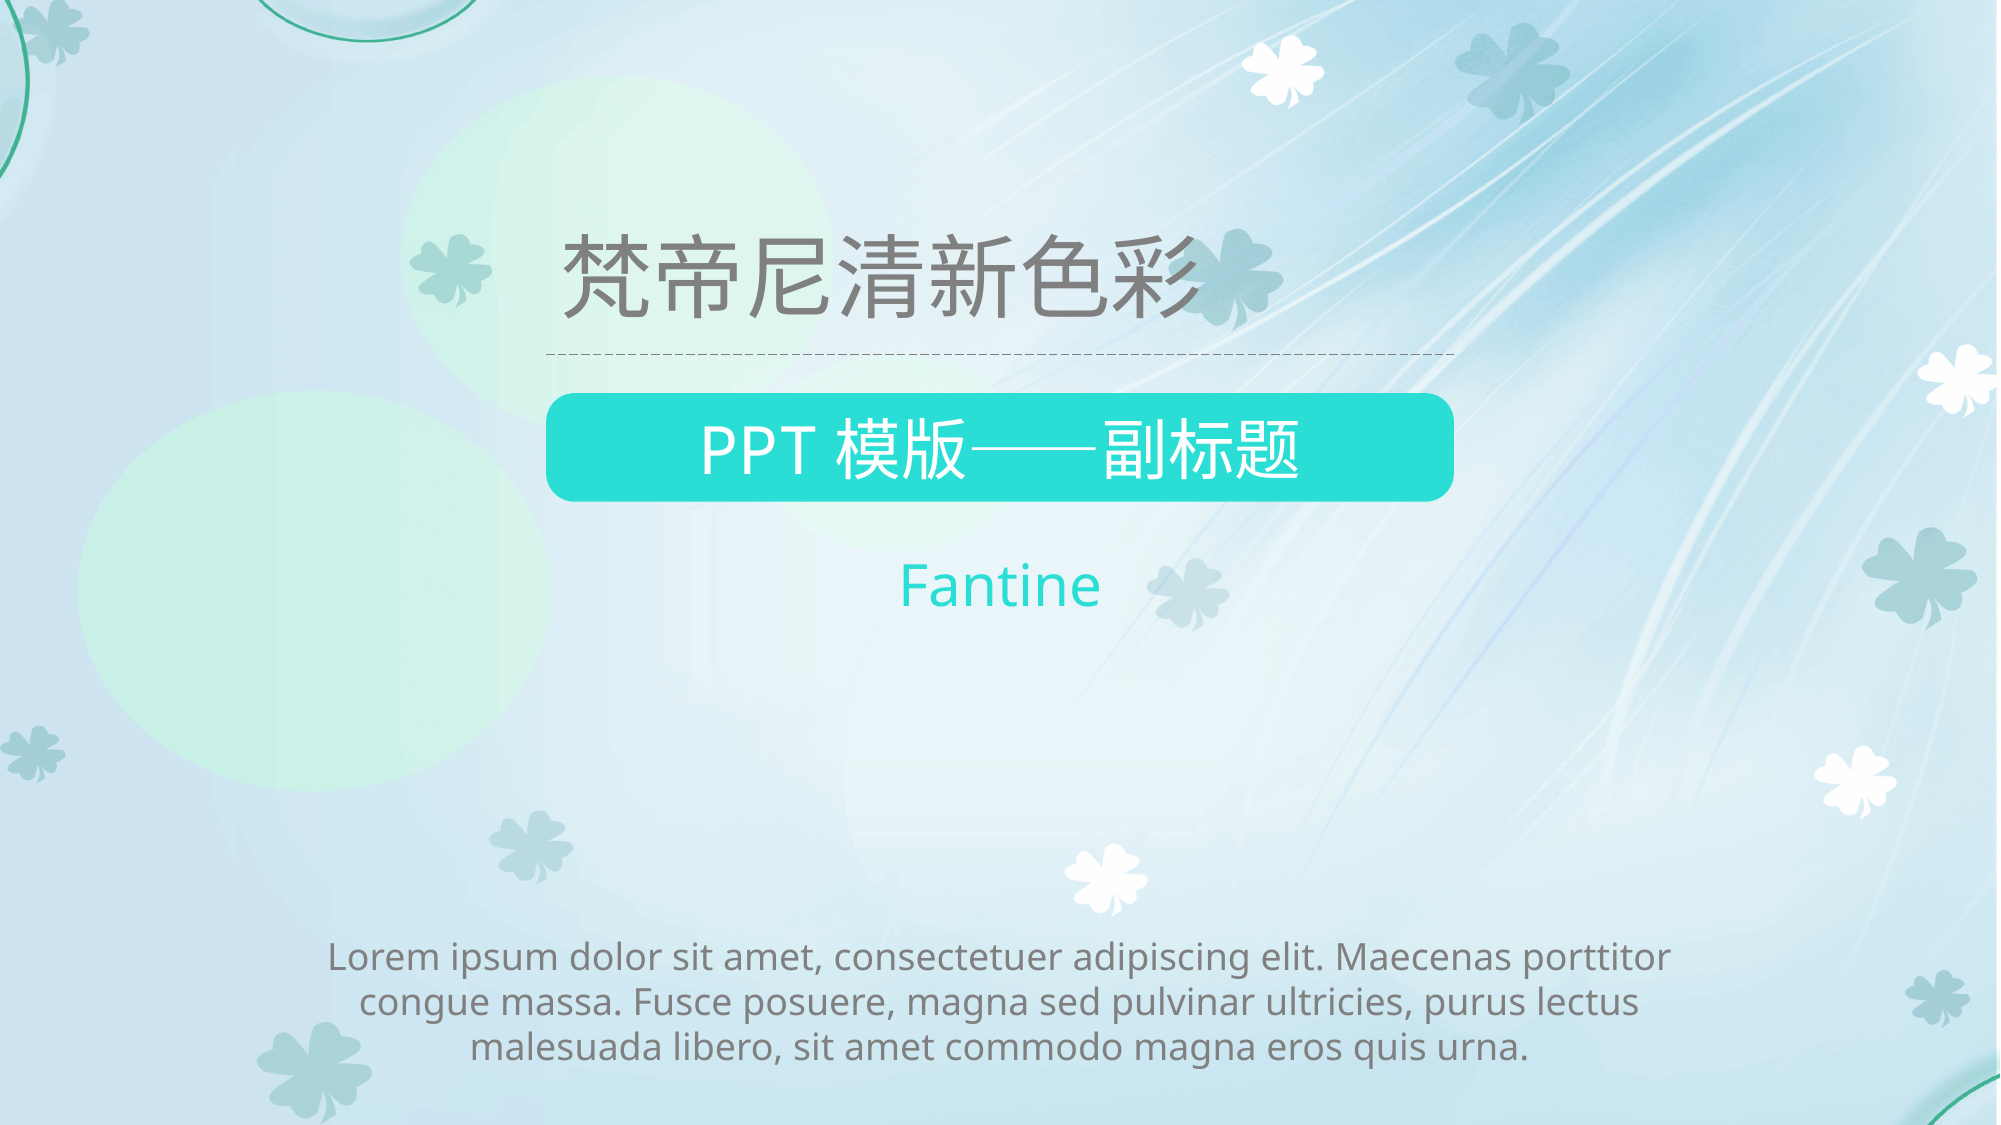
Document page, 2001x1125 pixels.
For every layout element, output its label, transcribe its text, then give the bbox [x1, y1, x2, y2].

text_box 梵帝尼清新色彩 [546, 212, 1454, 337]
picture [0, 0, 2000, 1125]
text_box Lorem ipsum dolor sit amet, consectetuer adipiscing elit. Maecenas porttitor congue massa. Fusce posuere, magna sed pulvinar ultricies, purus lectus malesuada libero, sit amet commodo magna eros quis urna. [284, 925, 1716, 1076]
text_box PPT模版——副标题 [545, 392, 1455, 503]
text_box Fantine [815, 540, 1185, 626]
